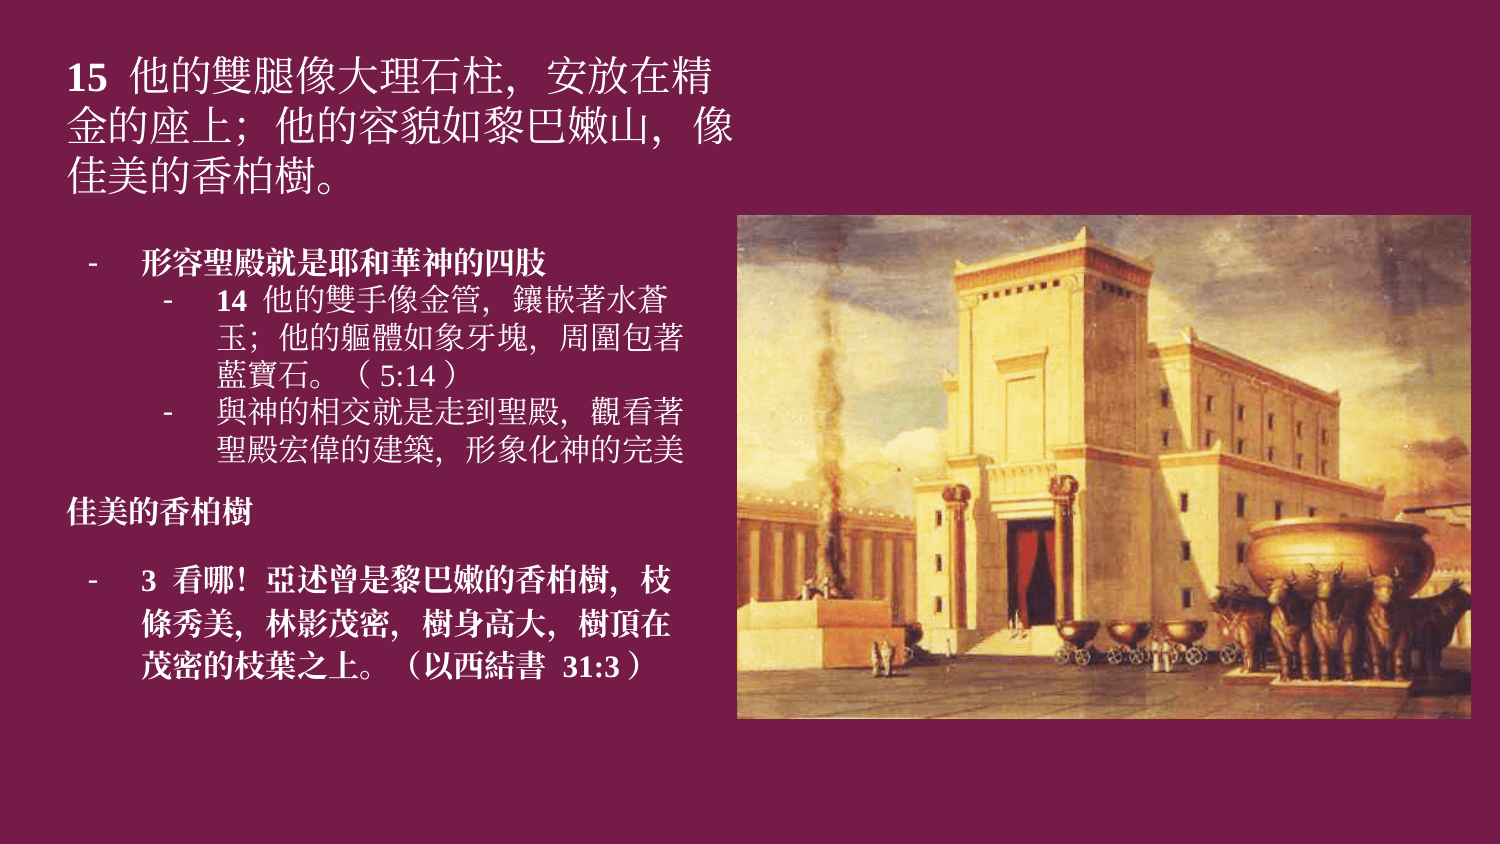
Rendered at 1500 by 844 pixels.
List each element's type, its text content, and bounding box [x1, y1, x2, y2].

picture [737, 214, 1472, 719]
title 15 他的雙腿像大理石柱，安放在精金的座上；他的容貌如黎巴嫩山，像佳美的香柏樹。 [51, 91, 750, 216]
list 形容聖殿就是耶和華神的四肢 14 他的雙手像金管，鑲嵌著水蒼玉；他的軀體如象牙塊，周圍包著藍寶石。（5:14） 與神的相交就是走到聖殿，觀看著聖殿宏偉的建築，形象化神的完美 佳美的香柏樹 3 看哪！亞述曾是黎巴嫩的香柏樹，枝條秀美，林影茂密，樹身高大，樹頂在茂密的枝葉之上。（以西結書 31:3） [51, 227, 717, 750]
